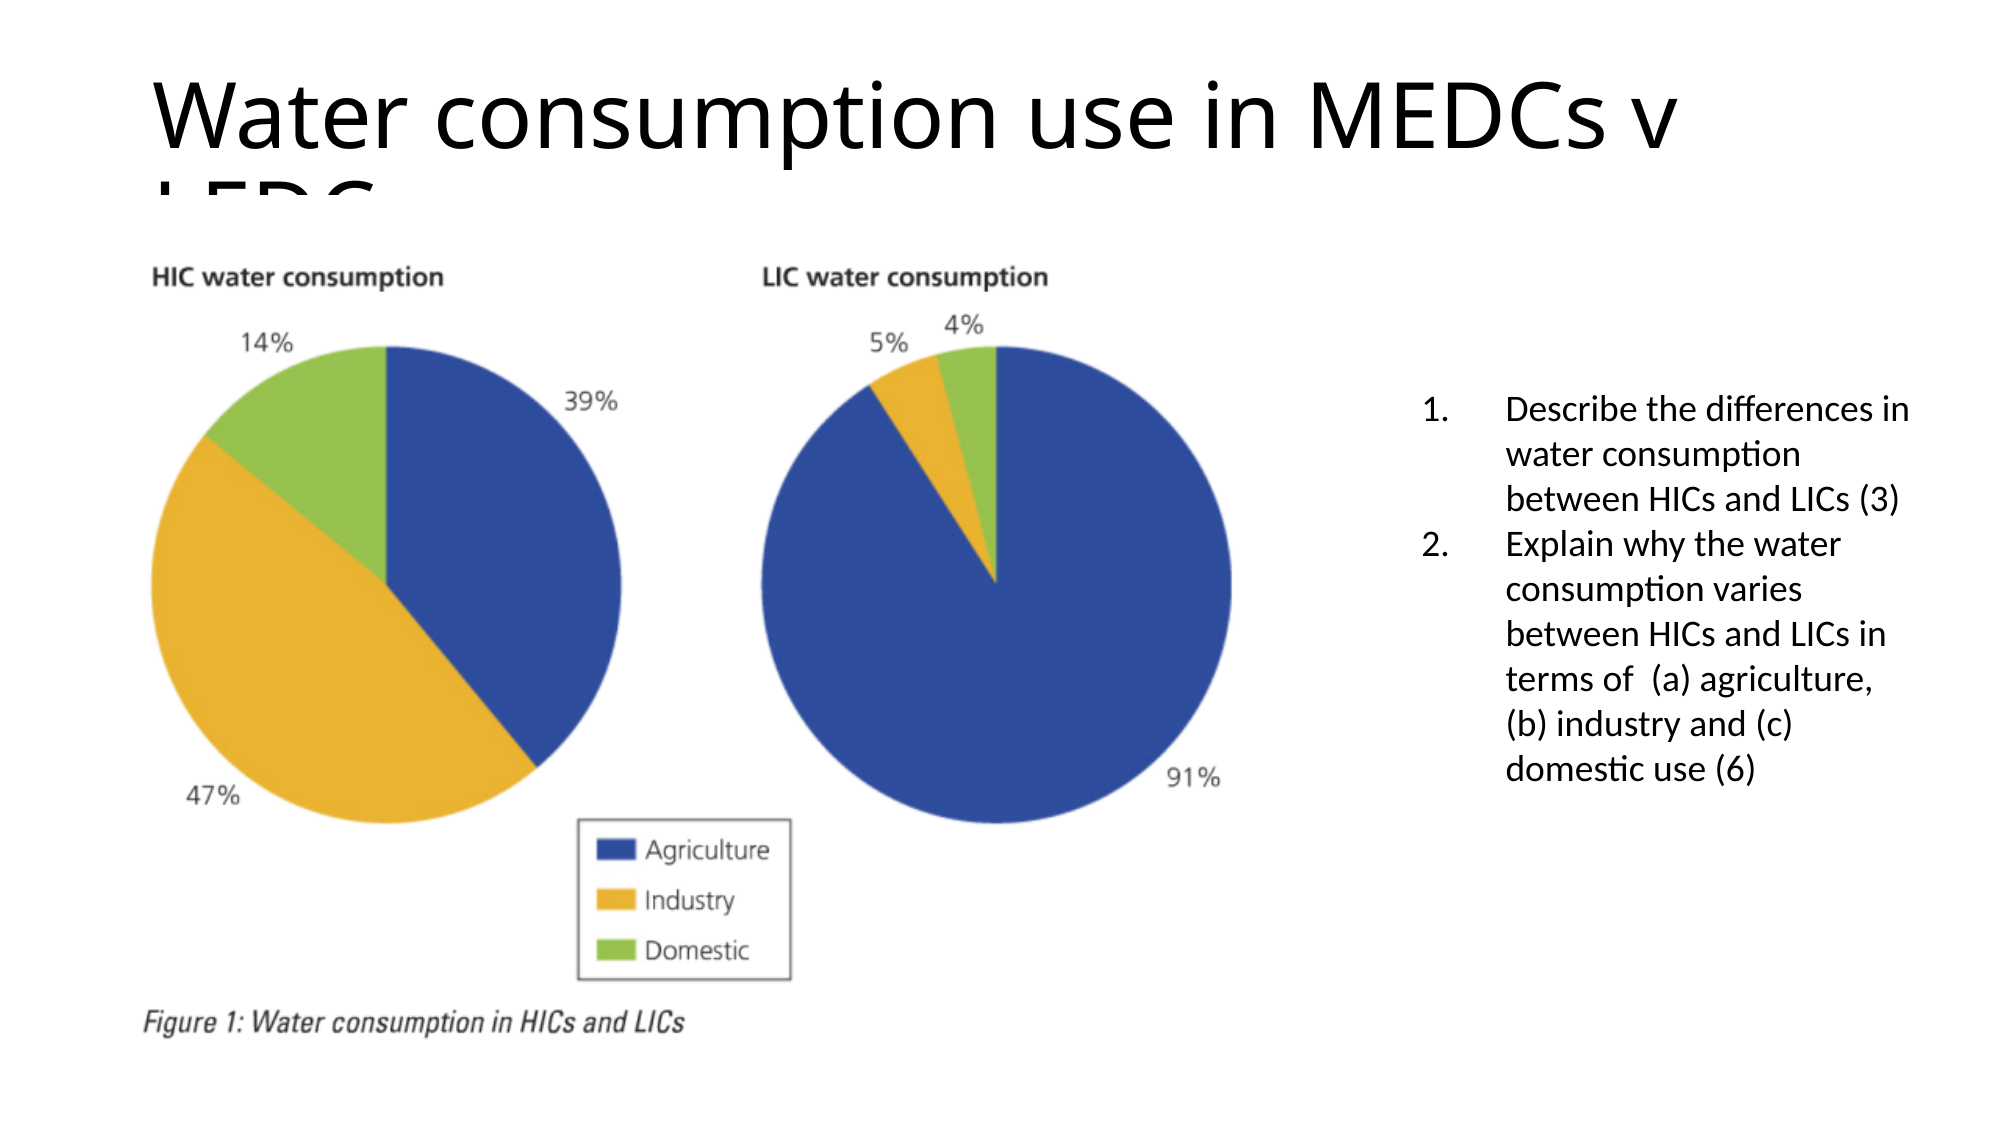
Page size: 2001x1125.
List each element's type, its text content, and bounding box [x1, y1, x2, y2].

title Water consumption use in MEDCs v LEDCs [137, 59, 1863, 278]
text_box Describe the differences in water consumption between HICs and LICs (3) Explain why the water consumption varies between HICs and LICs in terms of (a) agriculture, (b) industry and (c) domestic use (6) [1406, 376, 1931, 841]
picture [39, 195, 1340, 1077]
